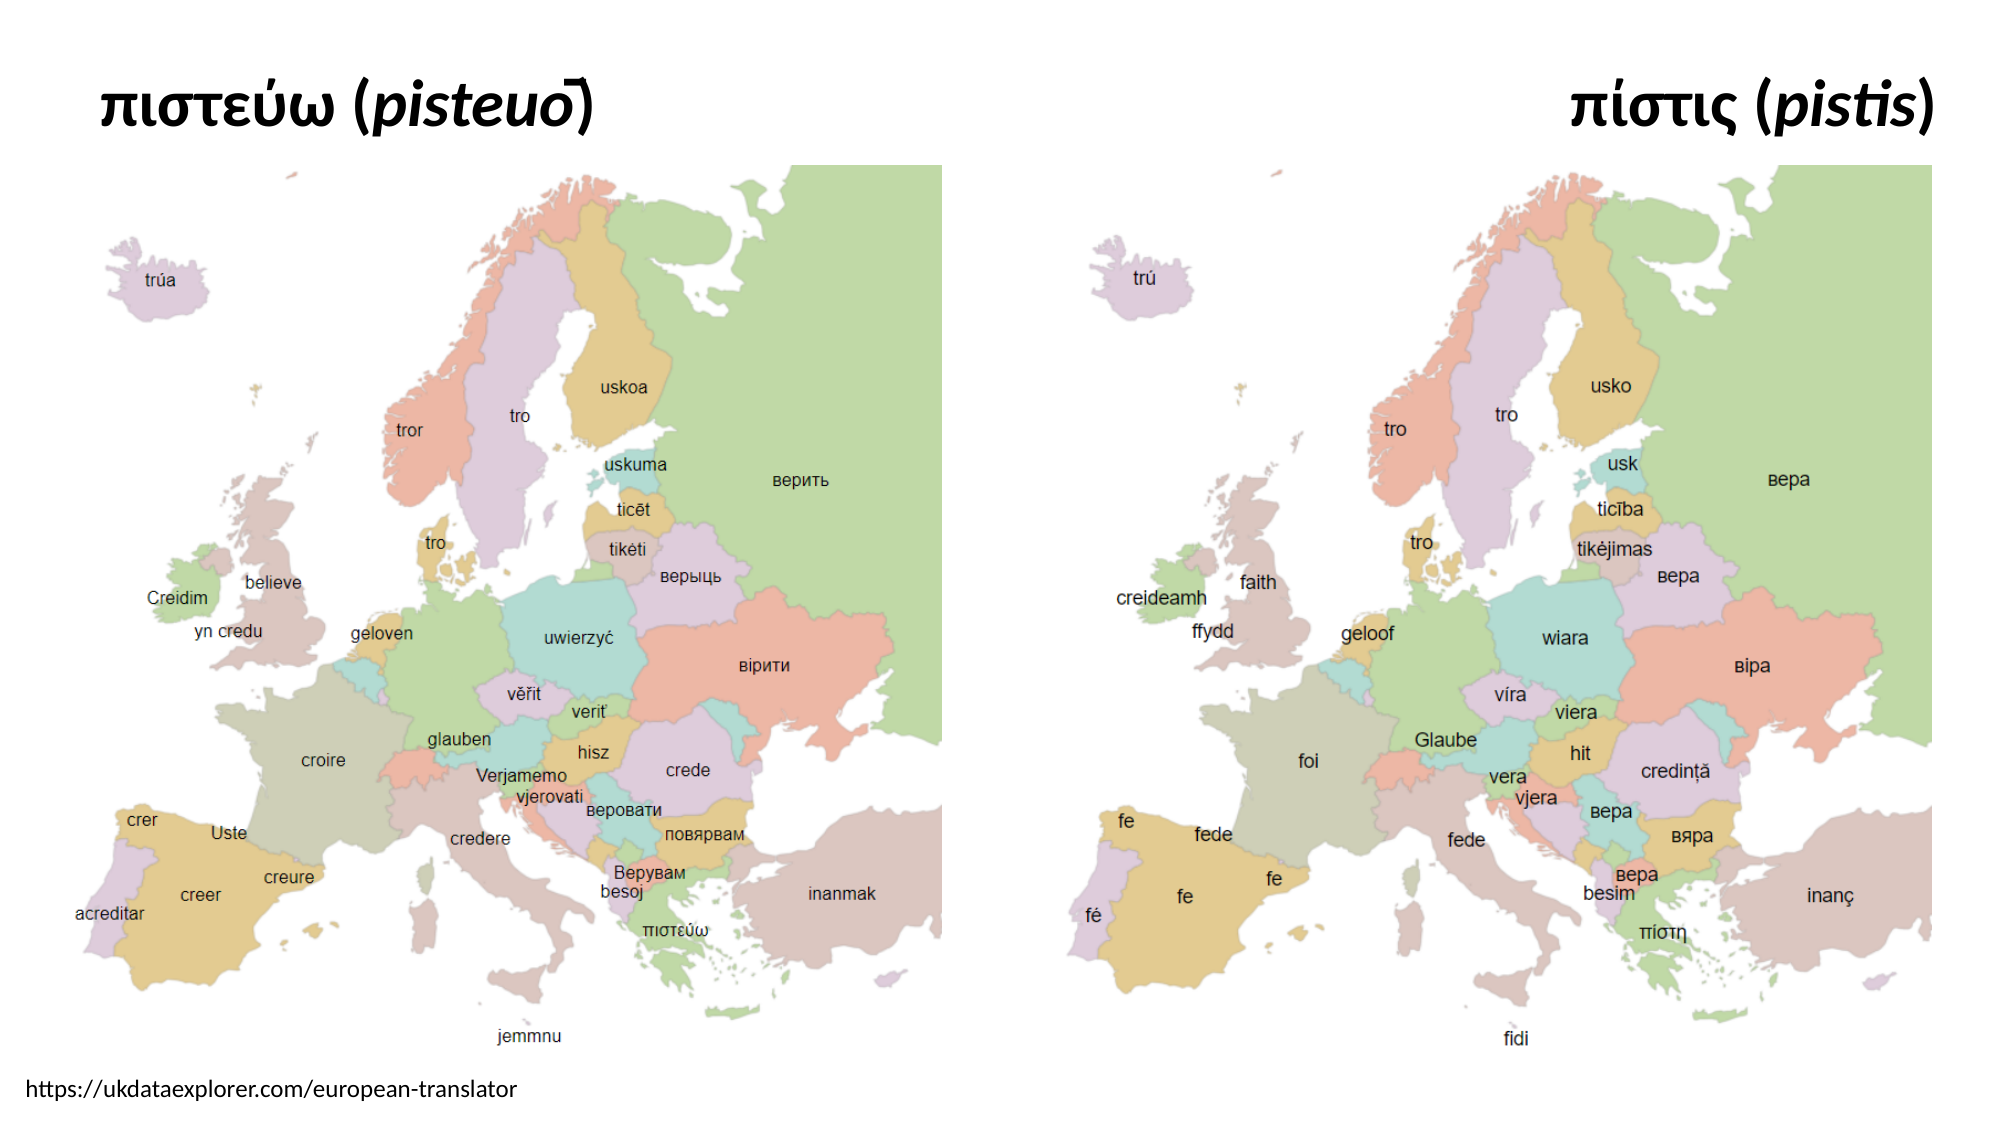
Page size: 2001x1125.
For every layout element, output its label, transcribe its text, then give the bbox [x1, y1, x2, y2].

picture [1056, 165, 1932, 1051]
picture [68, 165, 942, 1051]
text_box πιστεύω (pisteuō) πίστις (pistis) [85, 52, 1975, 148]
text_box https://ukdataexplorer.com/european-translator [10, 1065, 547, 1110]
